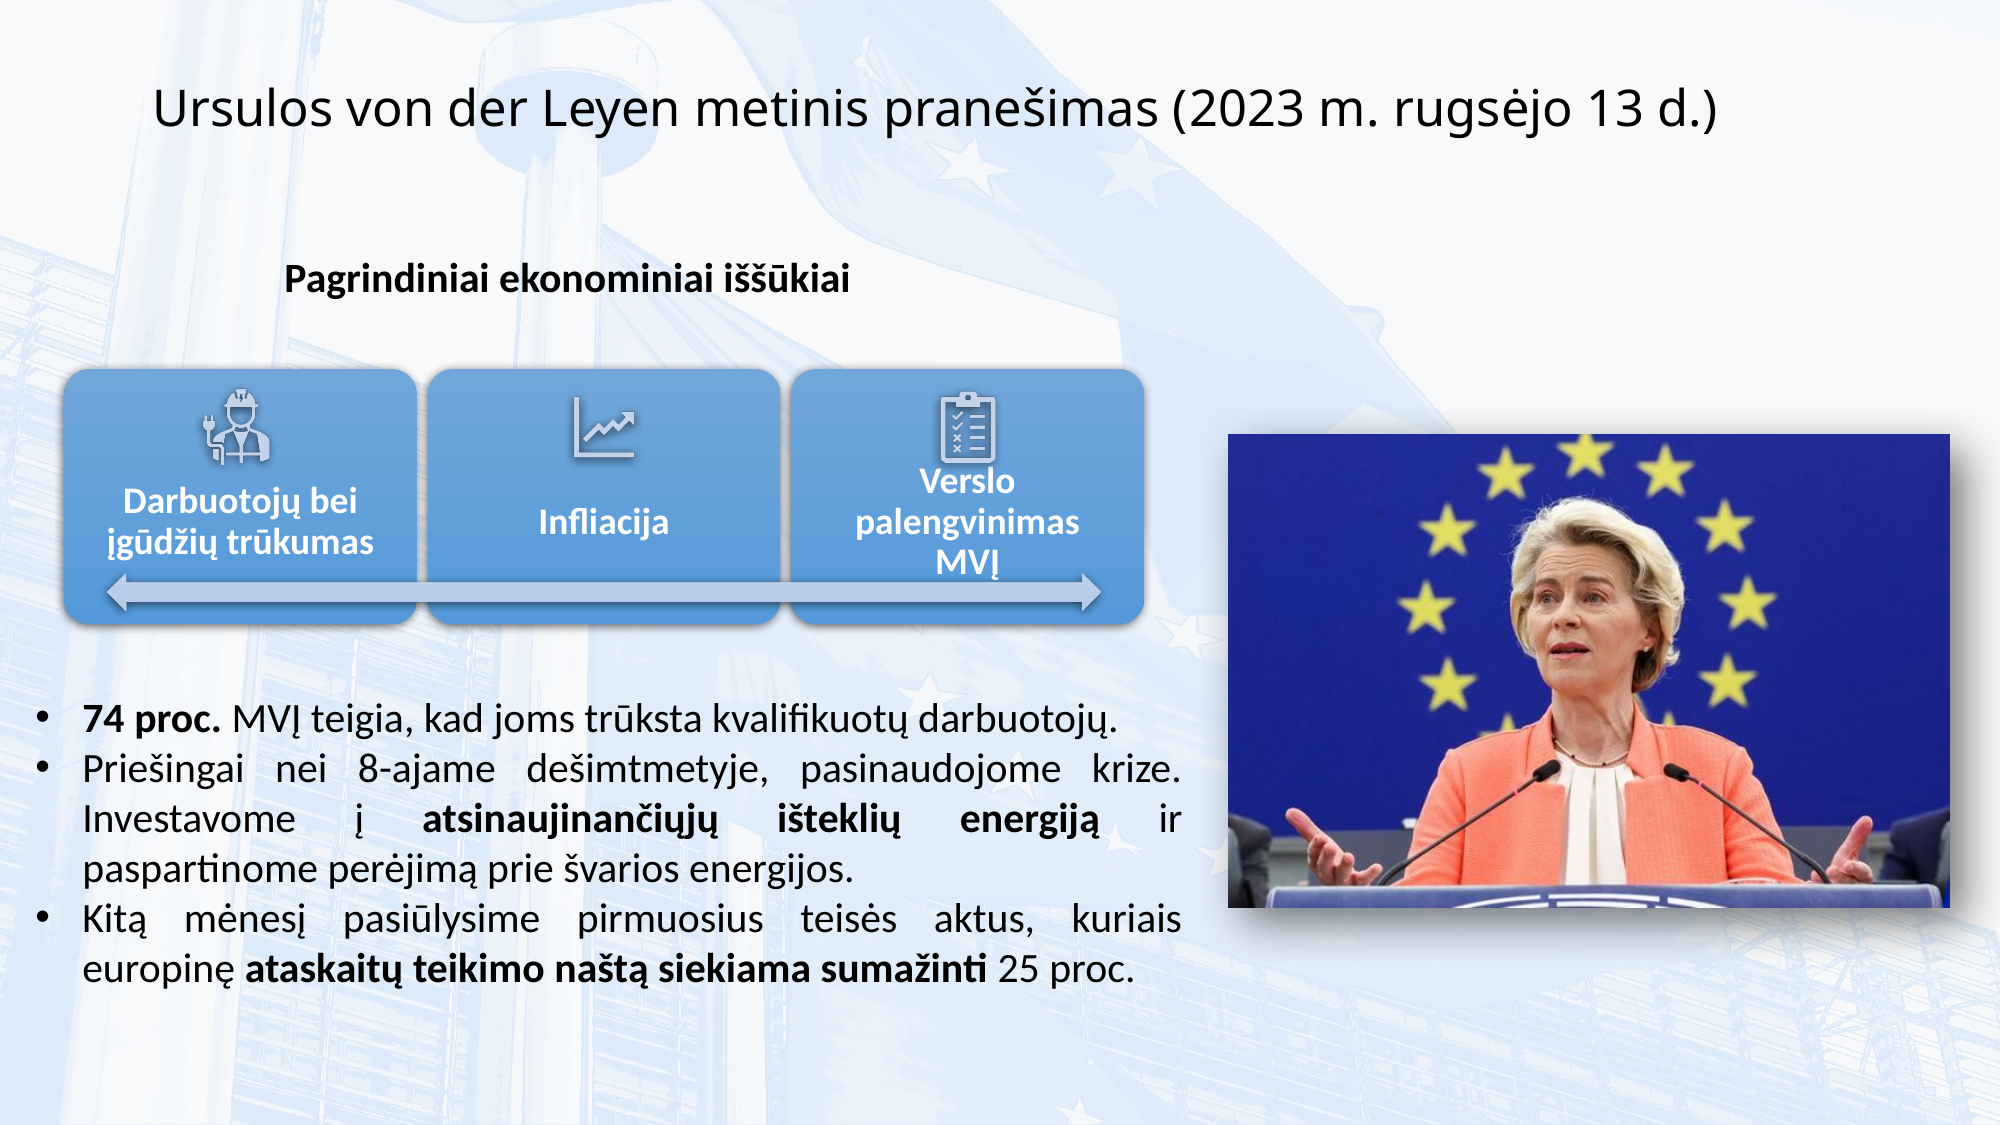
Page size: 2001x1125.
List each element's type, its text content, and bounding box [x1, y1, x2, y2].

text_box Pagrindiniai ekonominiai iššūkiai [64, 243, 1072, 309]
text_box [63, 369, 1145, 624]
picture [1228, 434, 1950, 908]
text_box 74 proc. MVĮ teigia, kad joms trūksta kvalifikuotų darbuotojų. Priešingai nei 8-ajame dešimtmetyje, pasinaudojome krize. Investavome į atsinaujinančiųjų išteklių energiją ir paspartinome perėjimą prie švarios energijos. Kitą mėnesį pasiūlysime pirmuosius teisės aktus, kuriais europinę ataskaitų teikimo naštą siekiama sumažinti 25 proc. [20, 683, 1198, 999]
title Ursulos von der Leyen metinis pranešimas (2023 m. rugsėjo 13 d.) [137, 59, 1863, 160]
